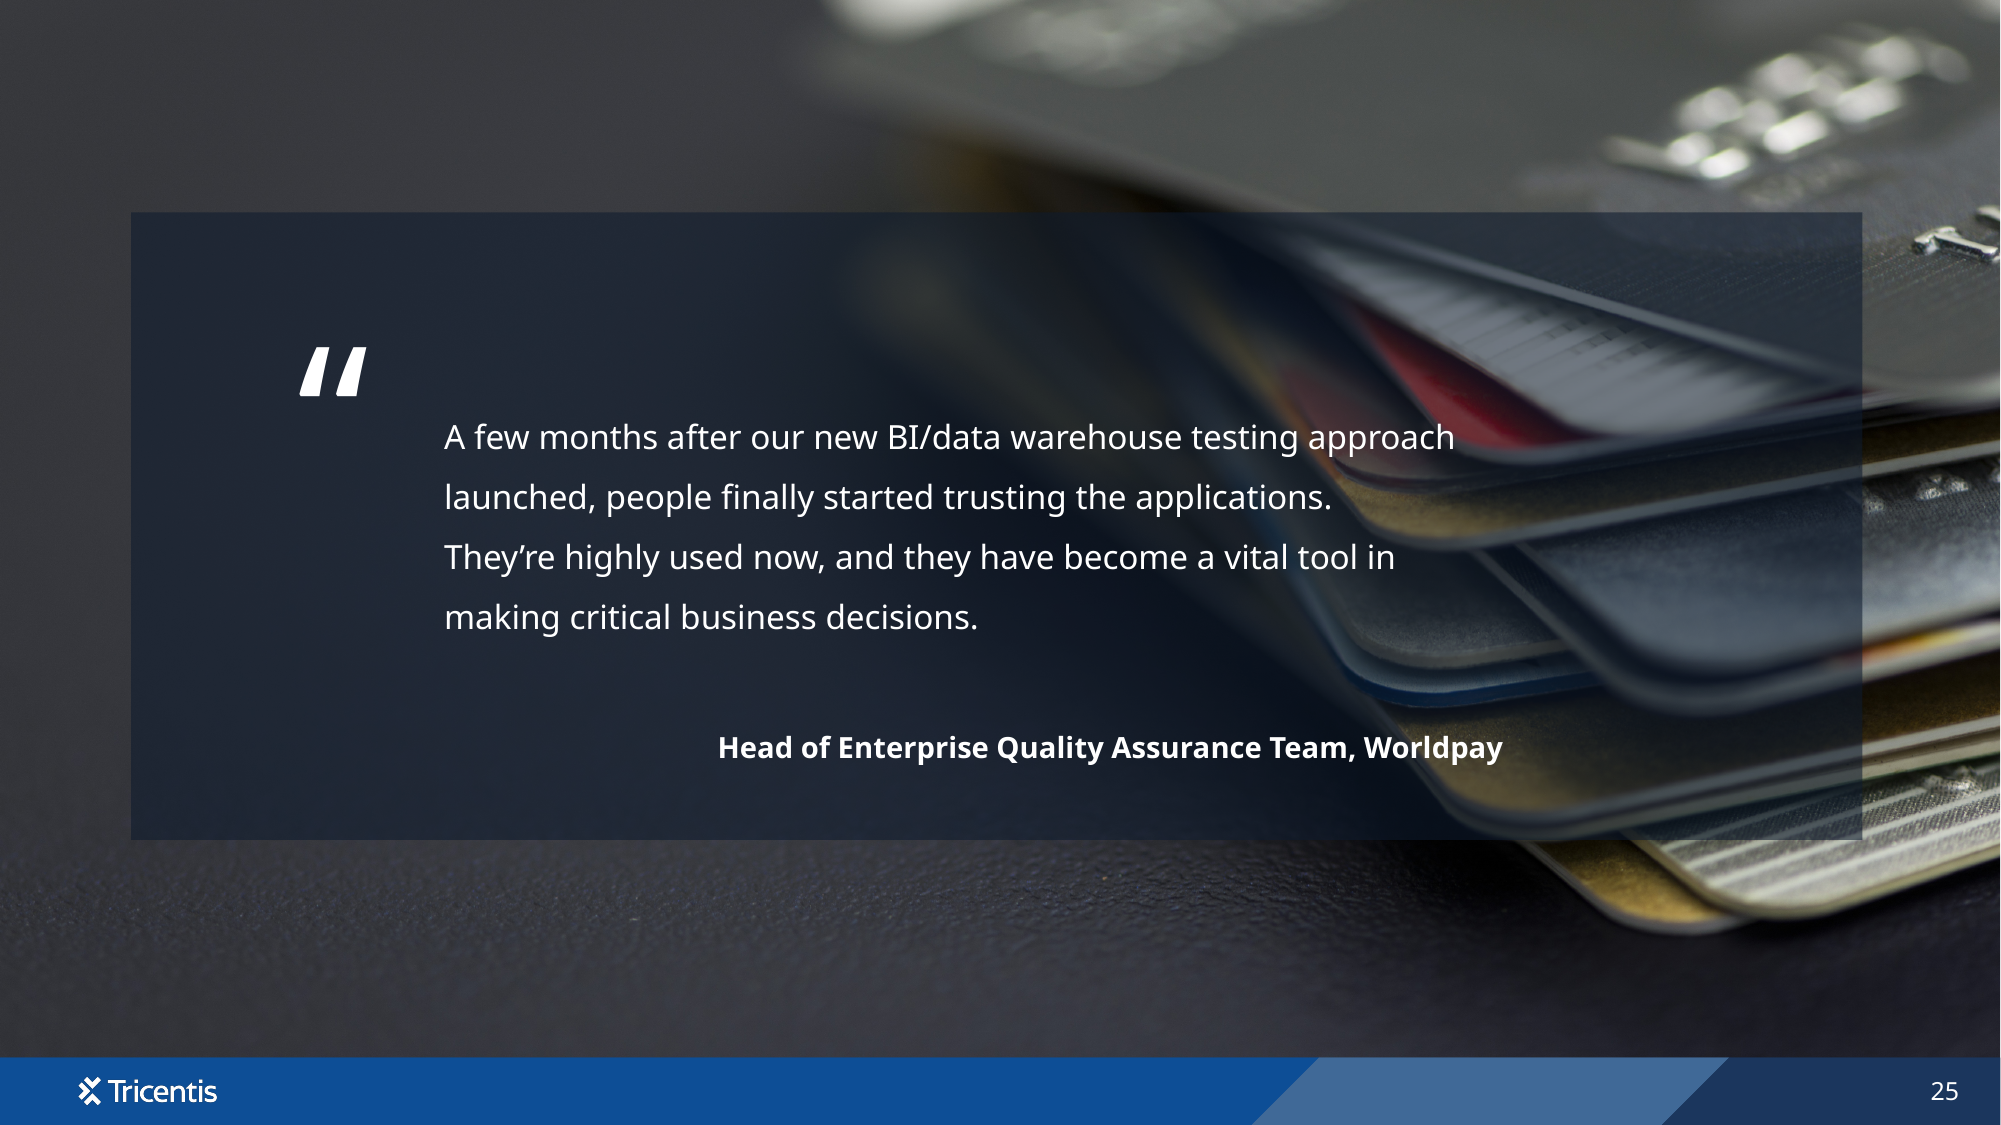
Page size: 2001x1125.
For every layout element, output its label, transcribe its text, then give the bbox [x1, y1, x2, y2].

picture [0, 0, 2001, 1057]
text_box “ [282, 283, 455, 538]
text_box Head of Enterprise Quality Assurance Team, Worldpay [701, 721, 1519, 772]
text_box [130, 211, 1863, 841]
text_box A few months after our new BI/data warehouse testing approach launched, people finally started trusting the applications. They’re highly used now, and they have become a vital tool in making critical business decisions. [444, 445, 1502, 636]
picture [76, 1073, 219, 1109]
